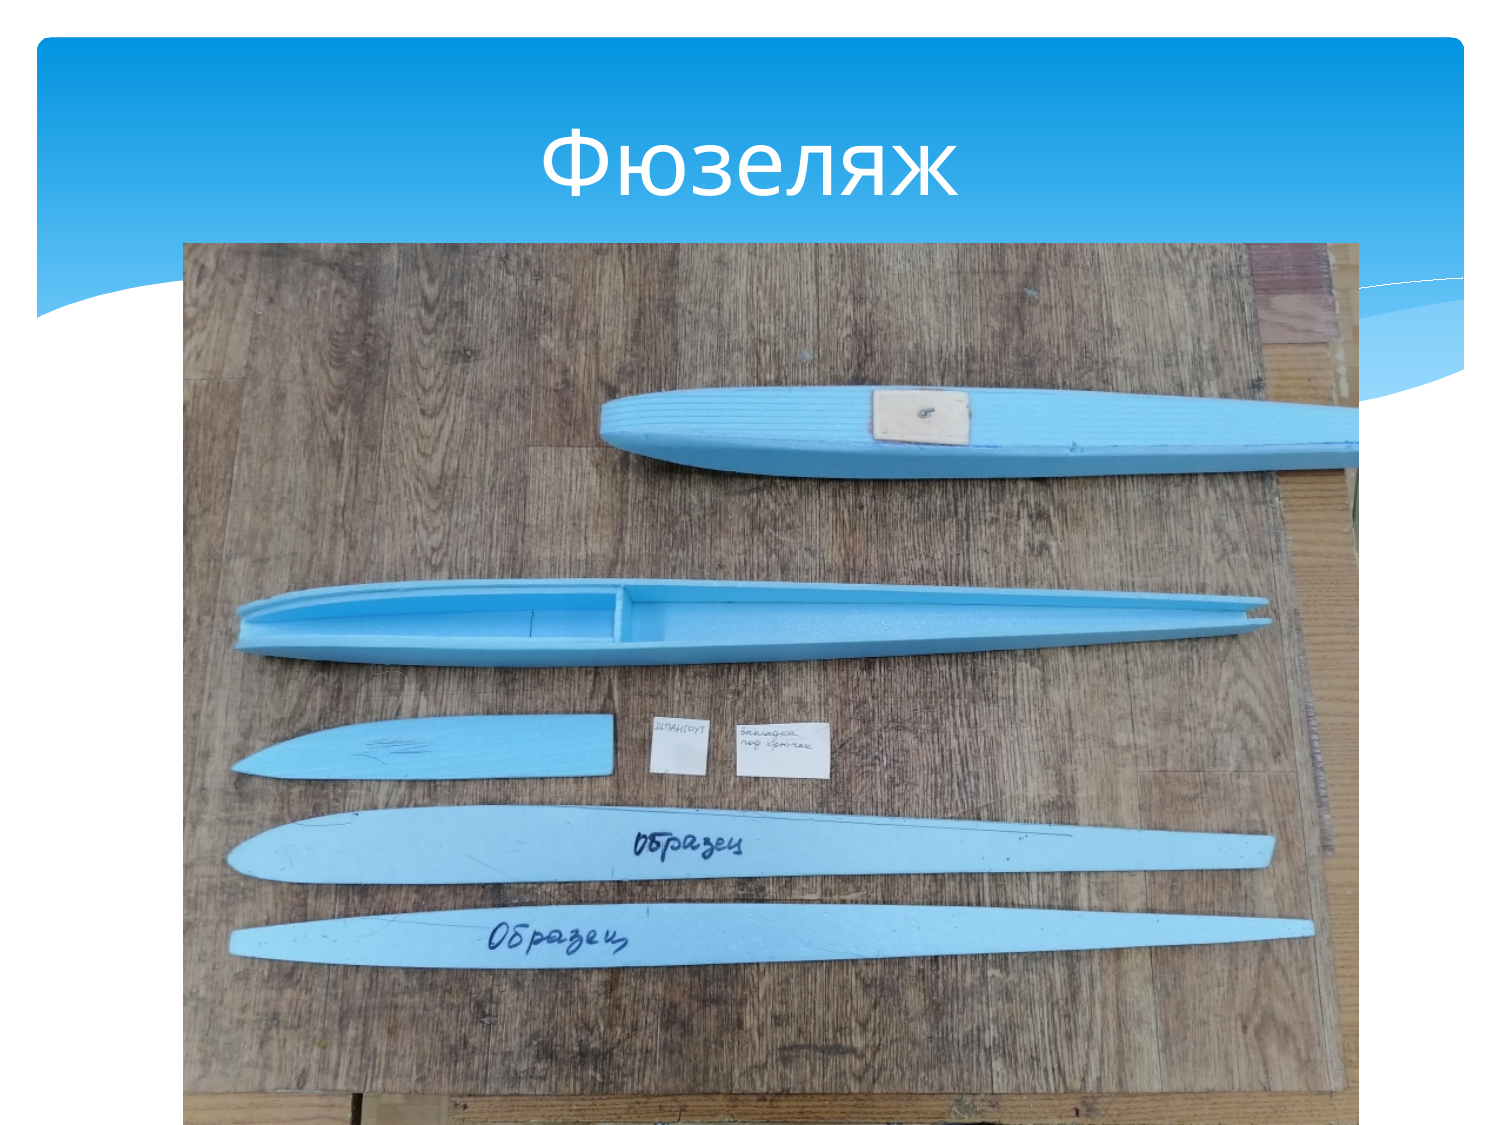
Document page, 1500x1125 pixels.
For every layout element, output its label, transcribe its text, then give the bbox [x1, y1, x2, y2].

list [182, 243, 1359, 1125]
title Фюзеляж [75, 55, 1425, 261]
